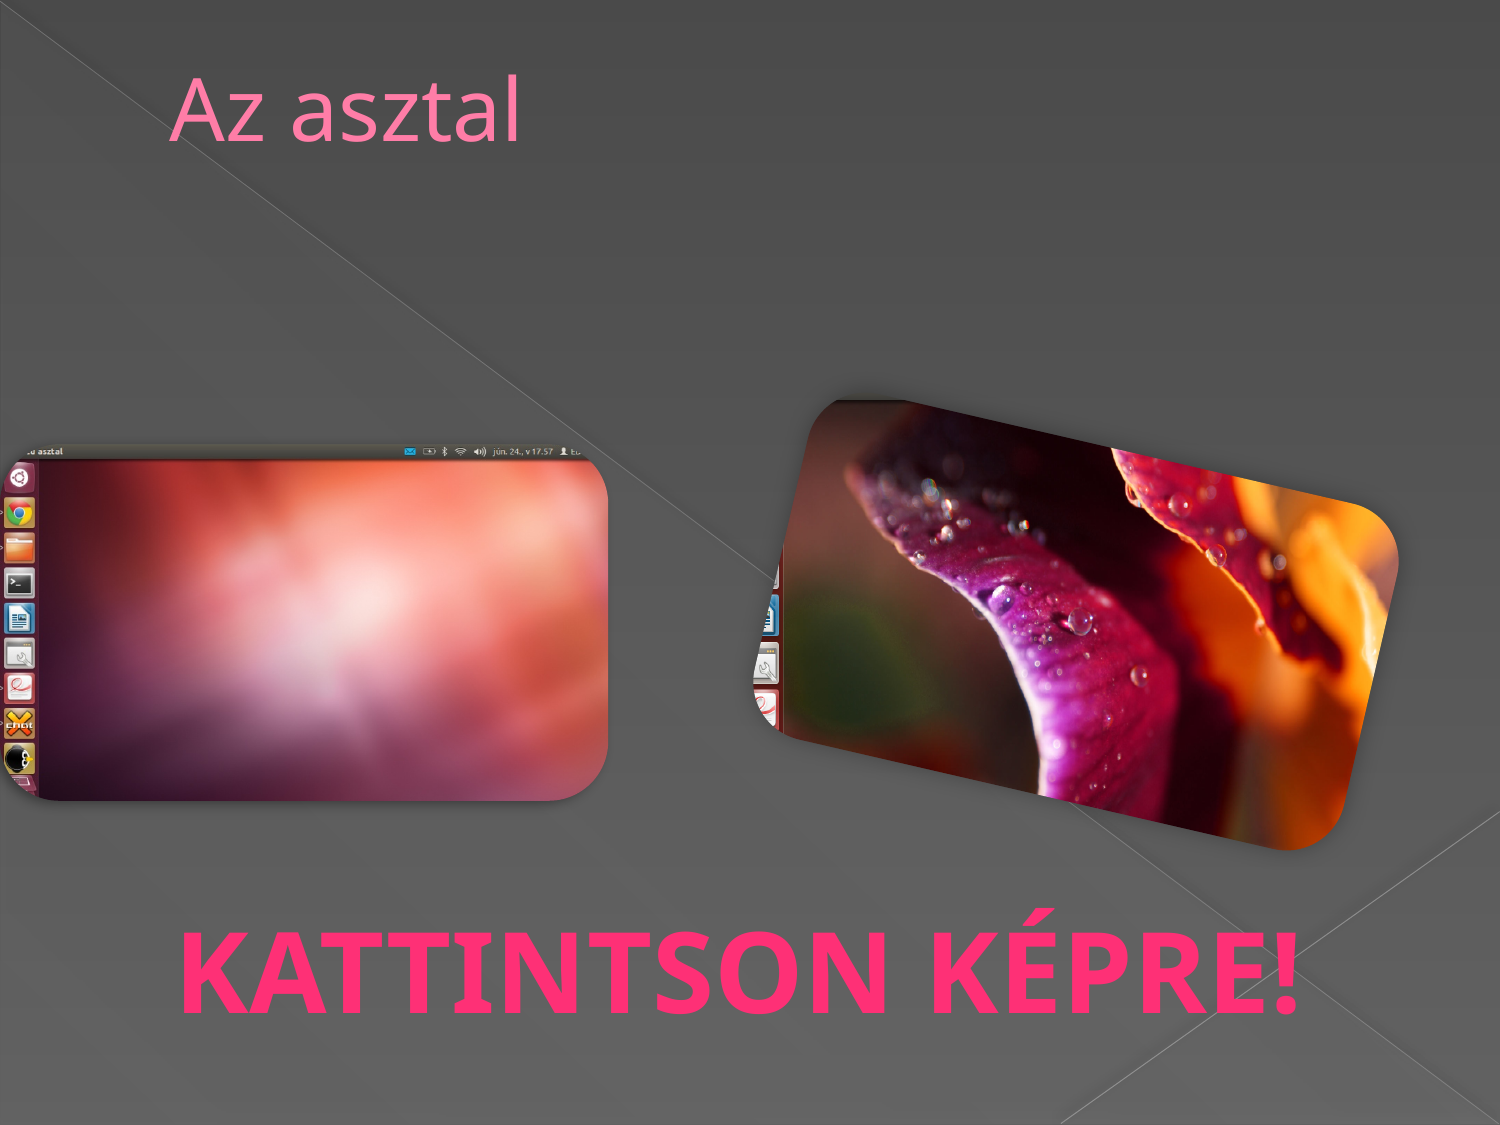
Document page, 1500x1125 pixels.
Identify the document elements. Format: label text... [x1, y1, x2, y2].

picture [0, 444, 609, 801]
text_box Kattintson képre! [159, 893, 1318, 1062]
picture [753, 392, 1399, 851]
title Az asztal [75, 43, 1425, 274]
